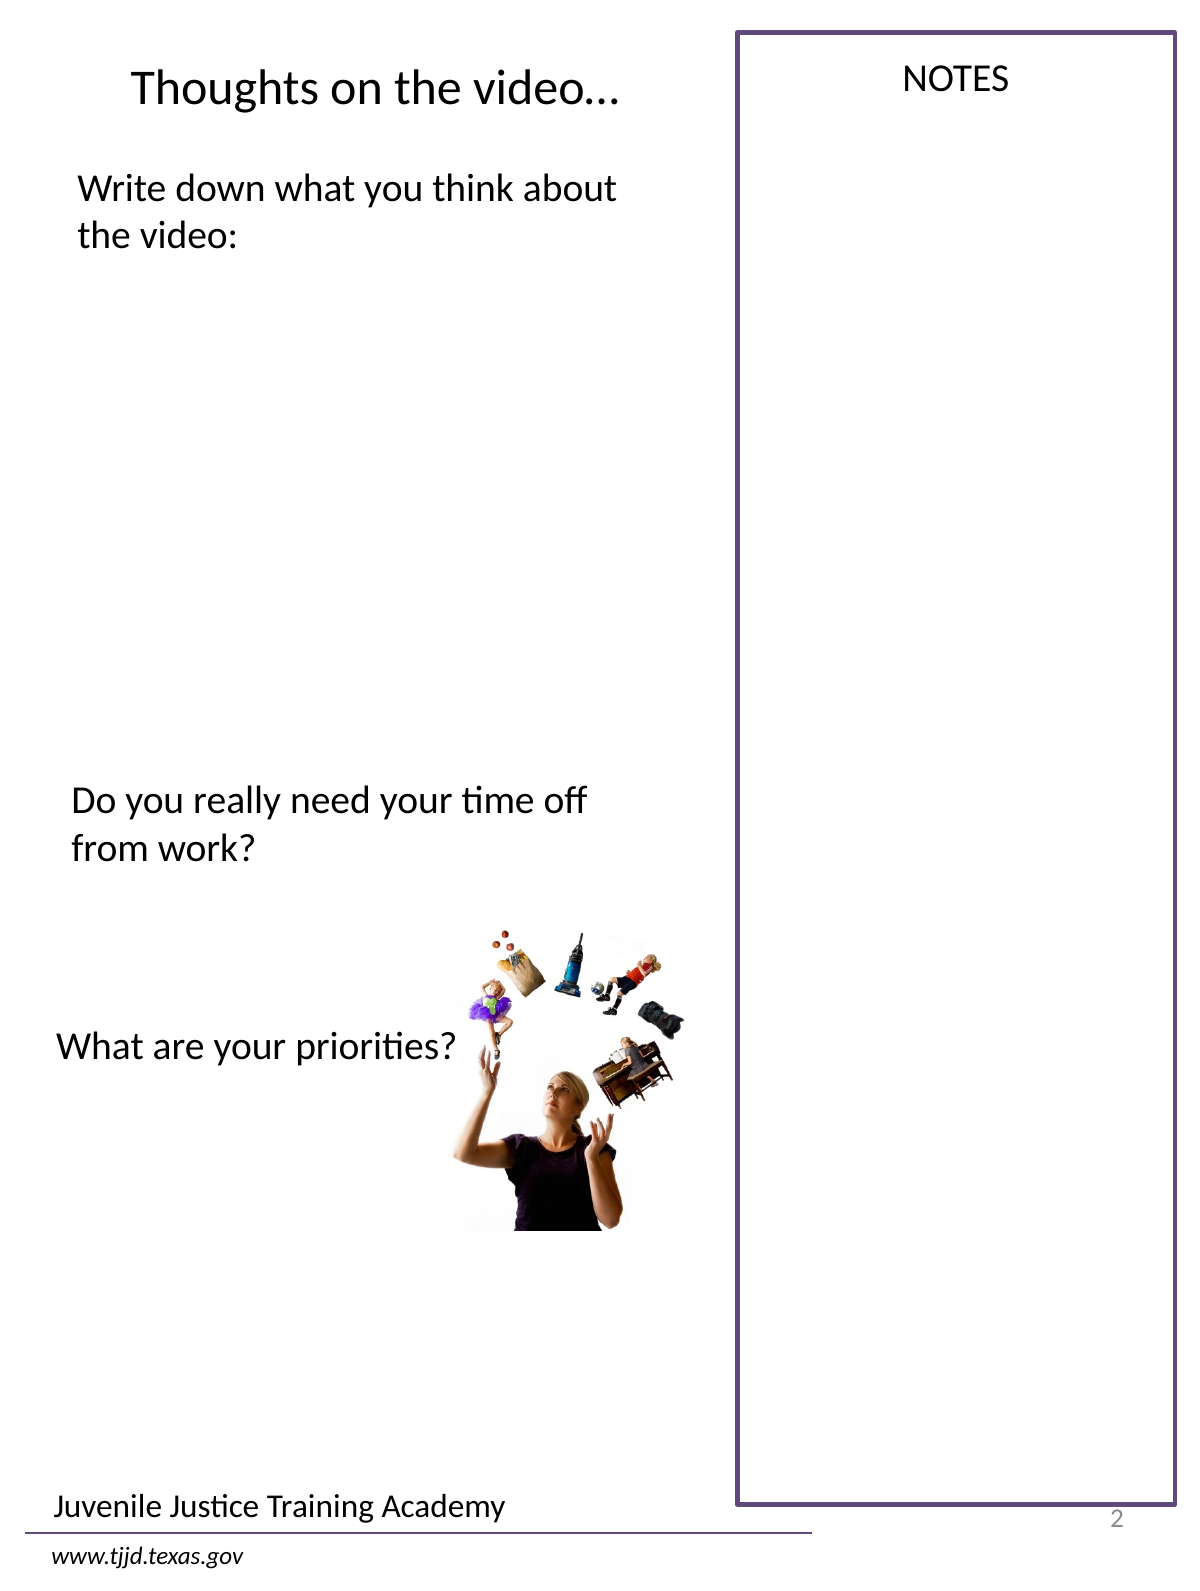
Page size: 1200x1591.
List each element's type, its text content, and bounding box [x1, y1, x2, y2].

text_box NOTES [887, 45, 1025, 108]
picture [418, 919, 707, 1231]
text_box www.tjjd.texas.gov [36, 1542, 537, 1577]
text_box What are your priorities? [41, 1012, 413, 1075]
text_box Do you really need your time off from work? [56, 766, 657, 877]
slide_number 2 [860, 1473, 1140, 1559]
text_box Thoughts on the video… Write down what you think about the video: [62, 47, 688, 265]
text_box Juvenile Justice Training Academy [38, 1476, 521, 1532]
text_box [735, 30, 1177, 1507]
